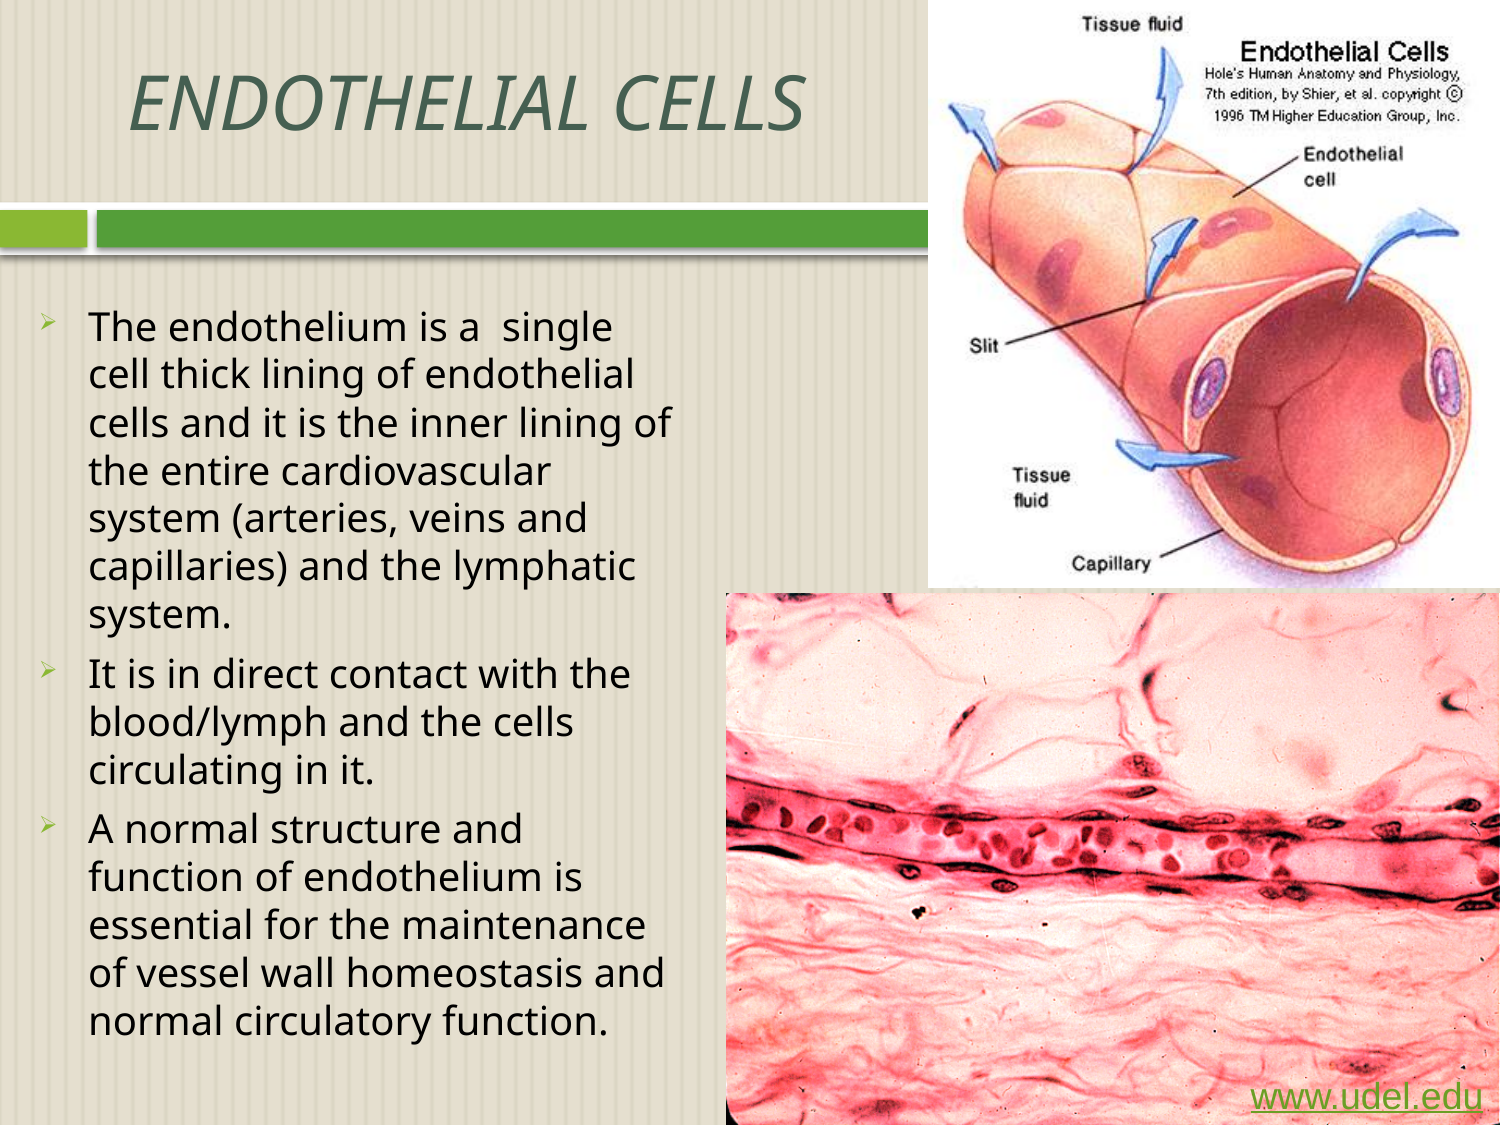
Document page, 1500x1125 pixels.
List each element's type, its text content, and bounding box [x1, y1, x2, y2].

list The endothelium is a single cell thick lining of endothelial cells and it is the inner lining of the entire cardiovascular system (arteries, veins and capillaries) and the lymphatic system. It is in direct contact with the blood/lymph and the cells circulating in it. A normal structure and function of endothelium is essential for the maintenance of vessel wall homeostasis and normal circulatory function. [24, 293, 700, 1069]
picture [927, 0, 1500, 588]
title ENDOTHELIAL CELLS [112, 37, 851, 162]
picture [726, 593, 1500, 1125]
